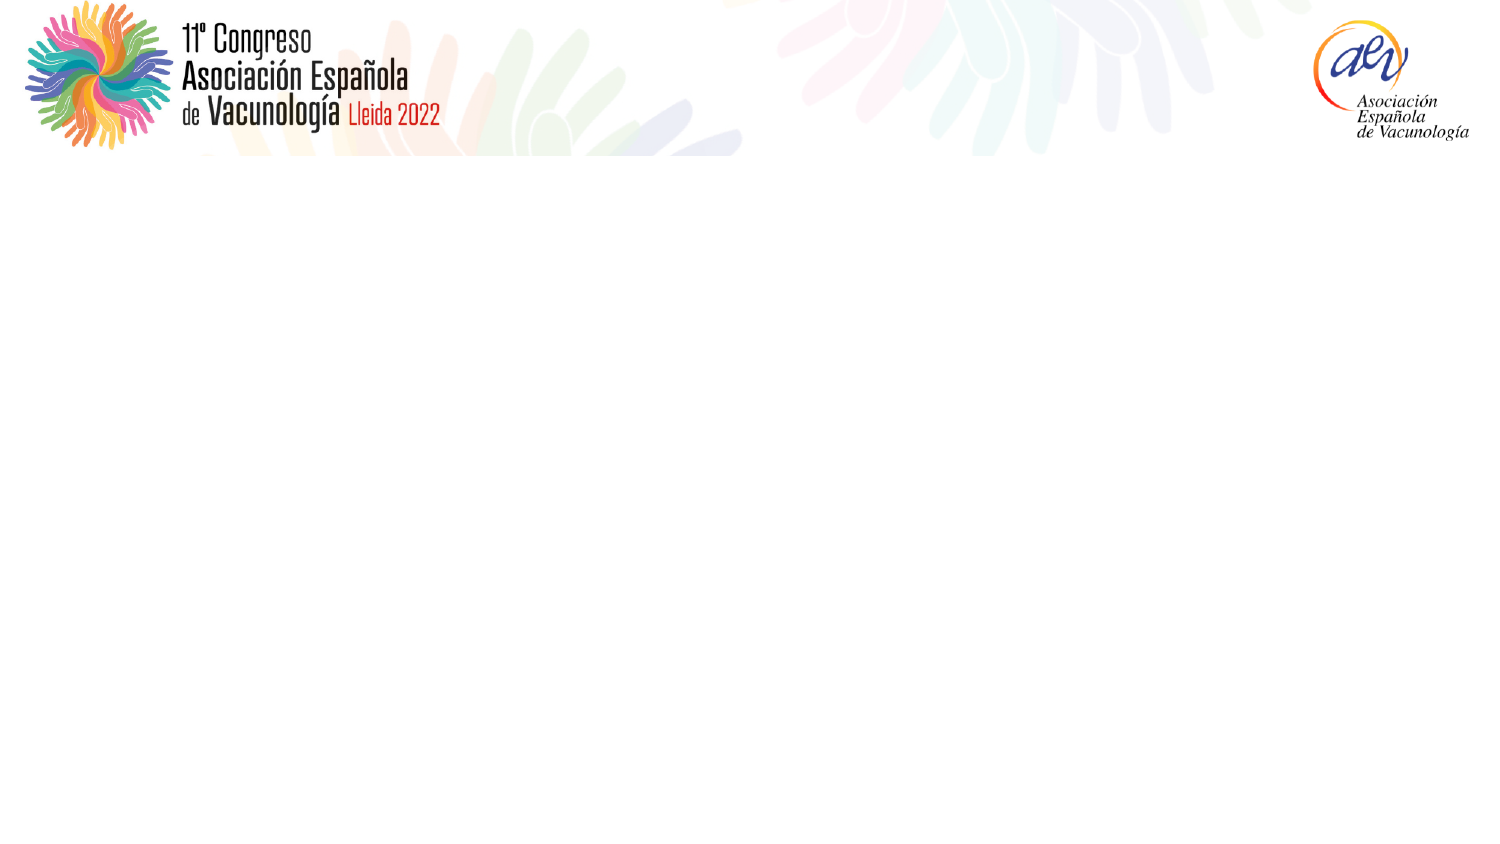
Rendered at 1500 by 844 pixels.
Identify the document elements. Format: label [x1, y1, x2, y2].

picture [8, 0, 1500, 156]
